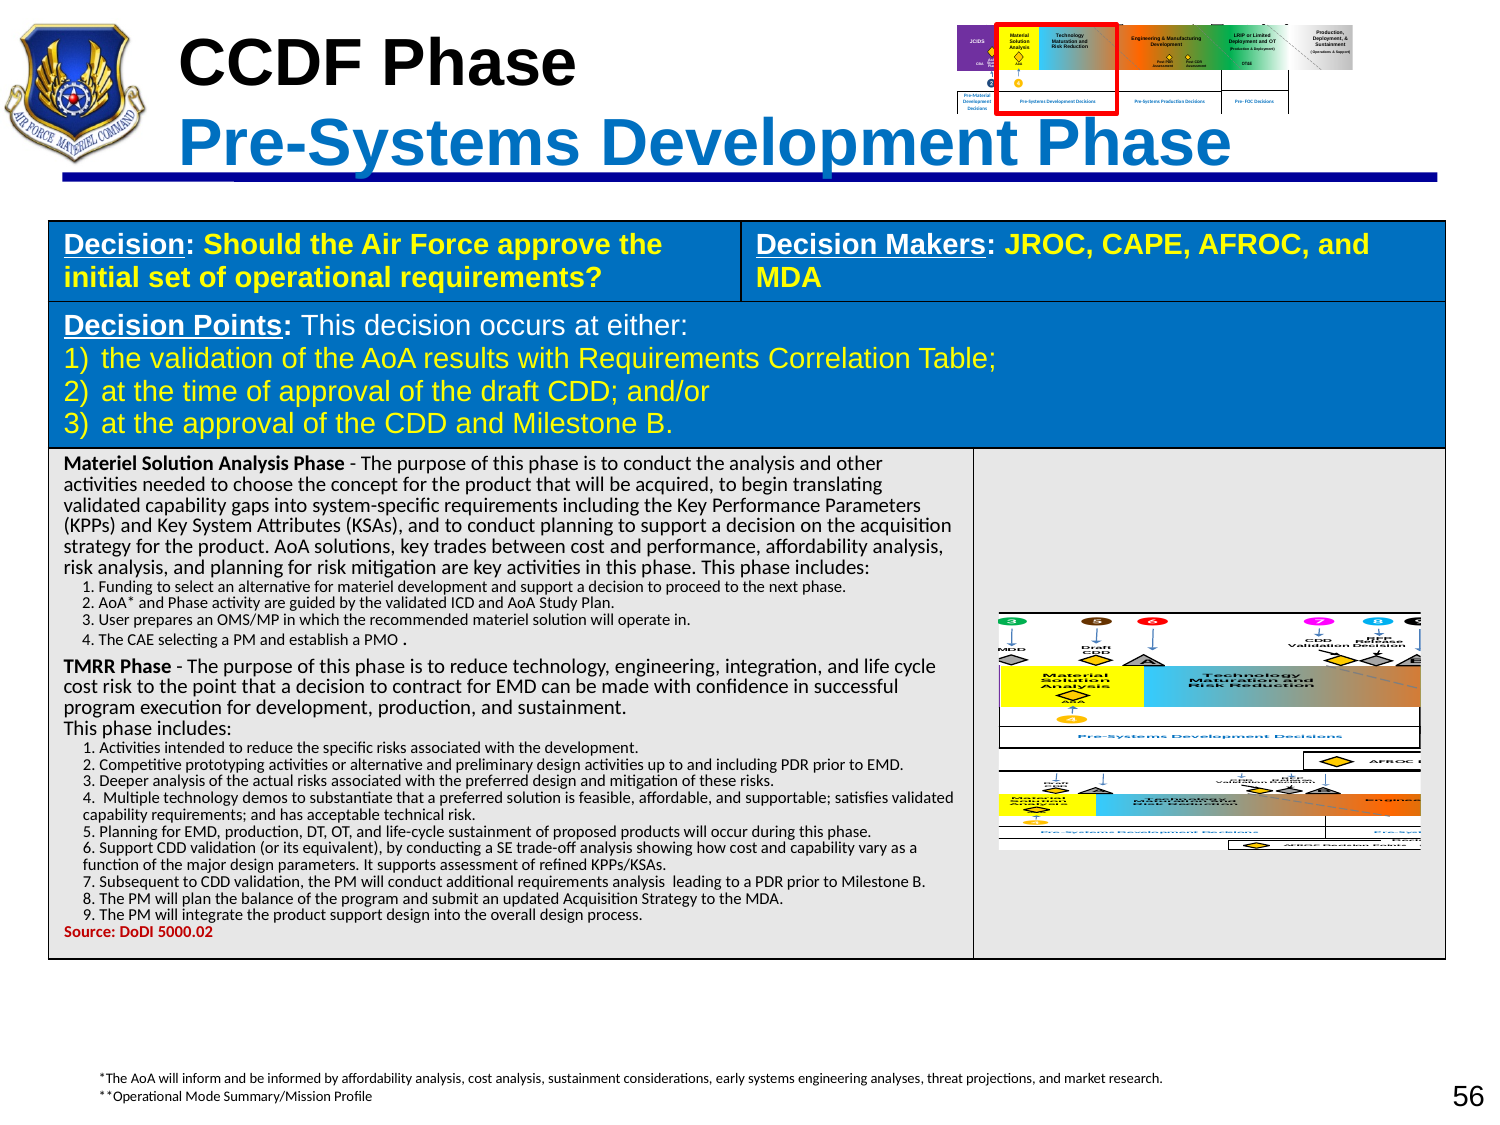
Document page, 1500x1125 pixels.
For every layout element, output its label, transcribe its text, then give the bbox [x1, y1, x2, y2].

slide_number 56 [1149, 1069, 1500, 1125]
table_header Decision: Should the Air Force approve the initial set of operational requirements? [49, 222, 740, 301]
table_cell Materiel Solution Analysis Phase - The purpose of this phase is to conduct the analysis and other activities needed to choose the concept for the product that will be acquired, to begin translating validated capability gaps into system-specific requirements including the Key Performance Parameters (KPPs) and Key System Attributes (KSAs), and to conduct planning to support a decision on the acquisition strategy for the product. AoA solutions, key trades between cost and performance, affordability analysis, risk analysis, and planning for risk mitigation are key activities in this phase. This phase includes: 1. Funding to select an alternative for materiel development and support a decision to proceed to the next phase. 2. AoA* and Phase activity are guided by the validated ICD and AoA Study Plan. 3. User prepares an OMS/MP in which the recommended materiel solution will operate in. 4. The CAE selecting a PM and establish a PMO . TMRR Phase - The purpose of this phase is to reduce technology, engineering, integration, and life cycle cost risk to the point that a decision to contract for EMD can be made with confidence in successful program execution for development, production, and sustainment. This phase includes: 1. Activities intended to reduce the specific risks associated with the development. 2. Competitive prototyping activities or alternative and preliminary design activities up to and including PDR prior to EMD. 3. Deeper analysis of the actual risks associated with the preferred design and mitigation of these risks. 4. Multiple technology demos to substantiate that a preferred solution is feasible, affordable, and supportable; satisfies validated capability requirements; and has acceptable technical risk. 5. Planning for EMD, production, DT, OT, and life-cycle sustainment of proposed products will occur during this phase. 6. Support CDD validation (or its equivalent), by conducting a SE trade-off analysis showing how cost and capability vary as a function of the major design parameters. It supports assessment of refined KPPs/KSAs. 7. Subsequent to CDD validation, the PM will conduct additional requirements analysis leading to a PDR prior to Milestone B. 8. The PM will plan the balance of the program and submit an updated Acquisition Strategy to the MDA. 9. The PM will integrate the product support design into the overall design process. Source: DoDI 5000.02 [49, 449, 973, 958]
picture [0, 18, 149, 168]
table_header Decision Makers: JROC, CAPE, AFROC, and MDA [742, 222, 1445, 301]
picture [956, 24, 1357, 115]
text_box *The AoA will inform and be informed by affordability analysis, cost analysis, sustainment considerations, early systems engineering analyses, threat projections, and market research. **Operational Mode Summary/Mission Profile [83, 1061, 1255, 1112]
title CCDF Phase Pre-Systems Development Phase [162, 23, 1421, 175]
table_cell [974, 449, 1445, 958]
table_cell Decision Points: This decision occurs at either: the validation of the AoA results with Requirements Correlation Table; at the time of approval of the draft CDD; and/or at the approval of the CDD and Milestone B. [49, 302, 1445, 447]
picture [998, 612, 1421, 851]
